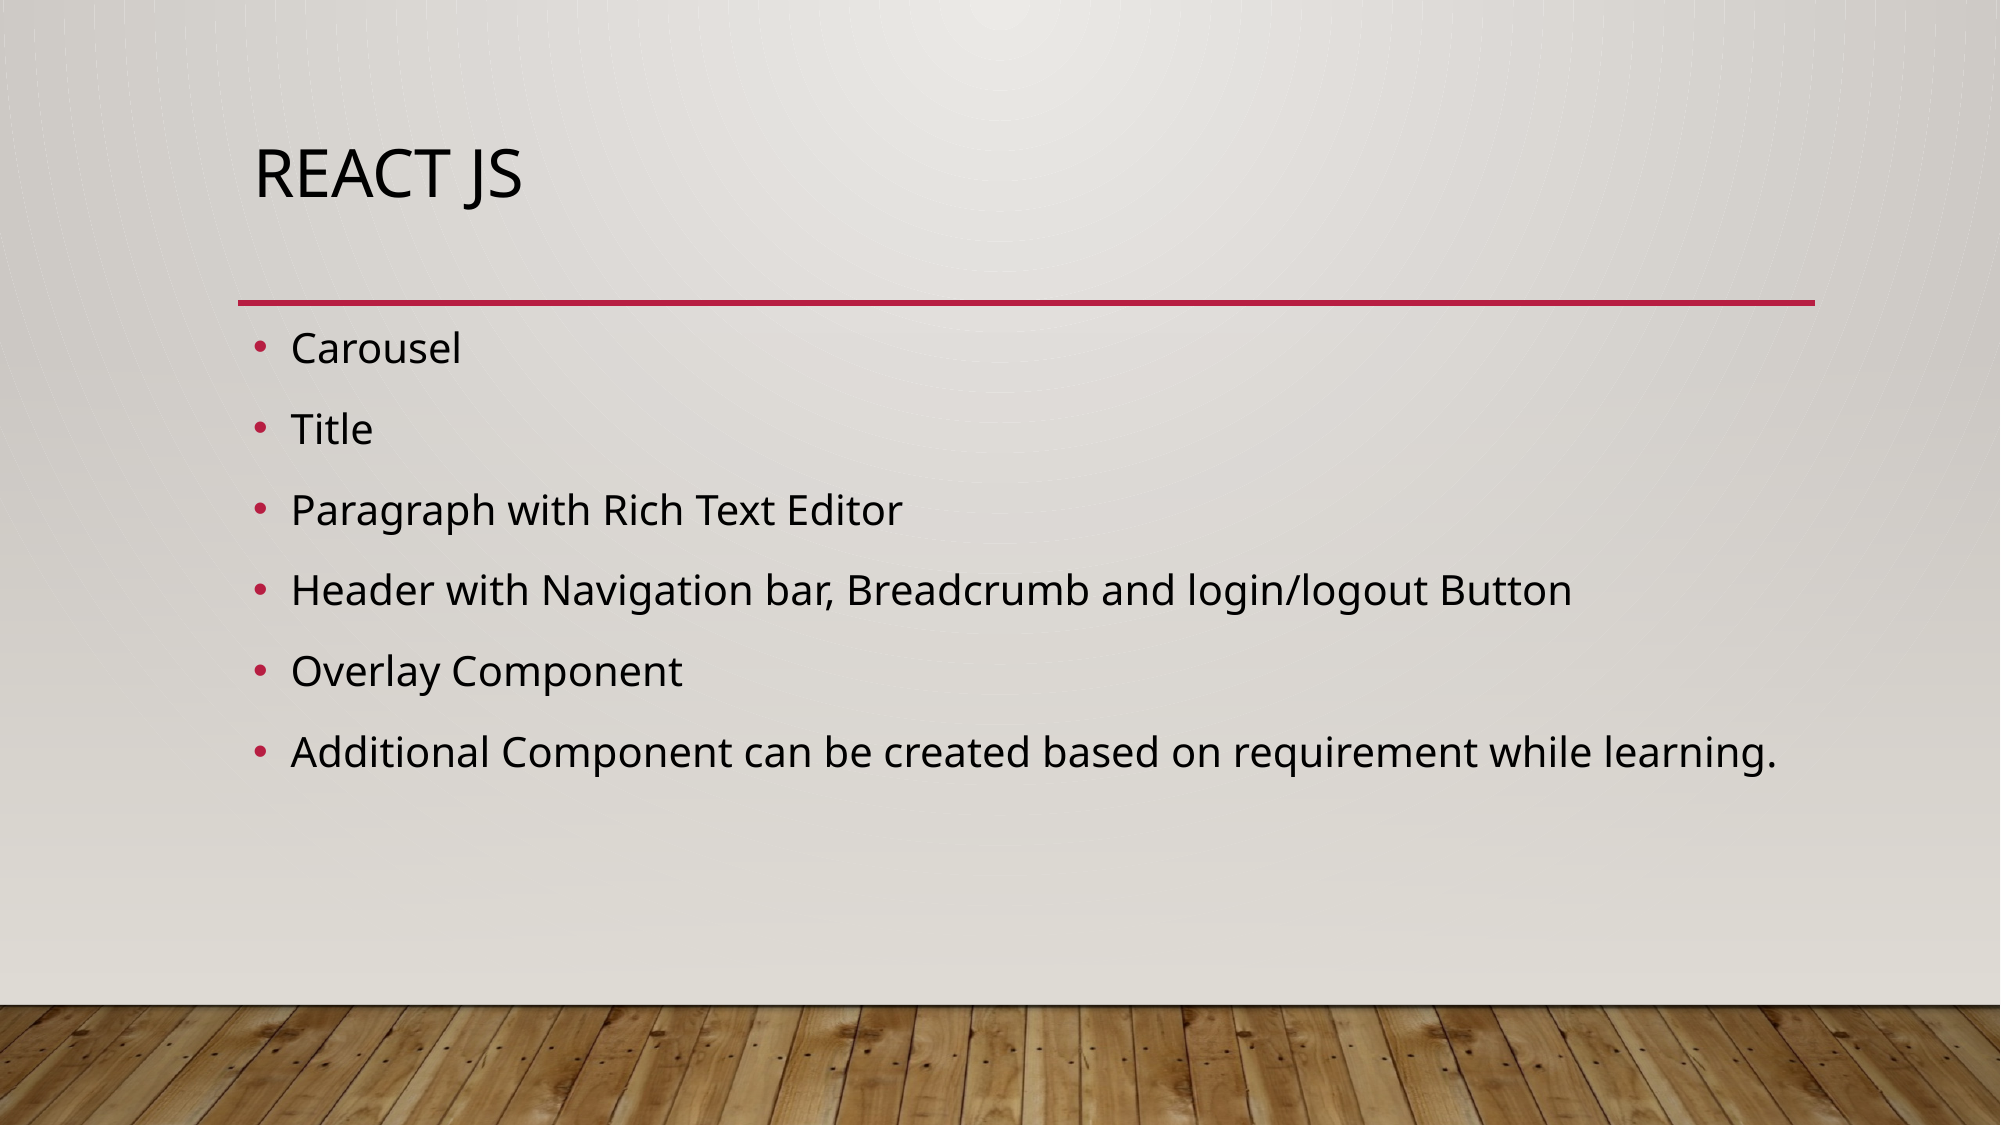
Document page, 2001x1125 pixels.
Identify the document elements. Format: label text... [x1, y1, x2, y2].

list Carousel Title Paragraph with Rich Text Editor Header with Navigation bar, Breadcrumb and login/logout Button Overlay Component Additional Component can be created based on requirement while learning. [238, 304, 1814, 871]
title react js [238, 131, 1814, 304]
picture [0, 1005, 2000, 1125]
